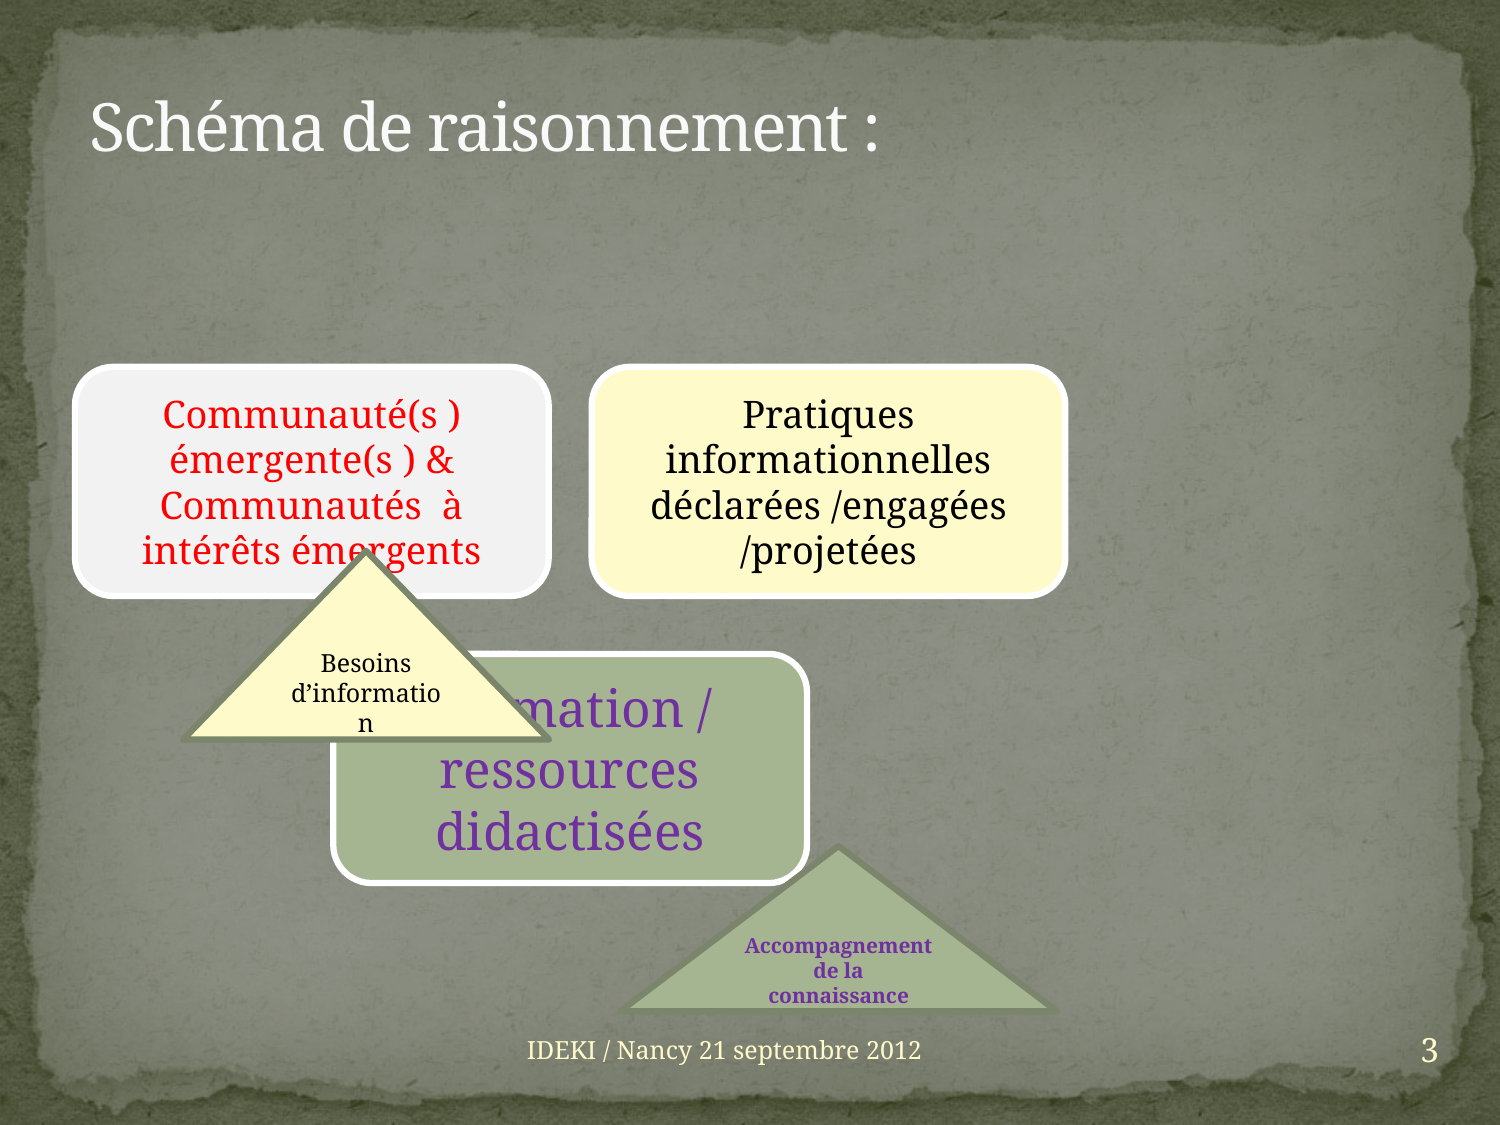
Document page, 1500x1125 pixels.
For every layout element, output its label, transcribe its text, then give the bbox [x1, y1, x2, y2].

slide_number 3 [1379, 1014, 1480, 1089]
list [77, 252, 1424, 999]
text_box Accompagnement de la connaissance [617, 1008, 1061, 1015]
title Schéma de raisonnement : [74, 24, 1425, 173]
footer IDEKI / Nancy 21 septembre 2012 [350, 1017, 938, 1081]
